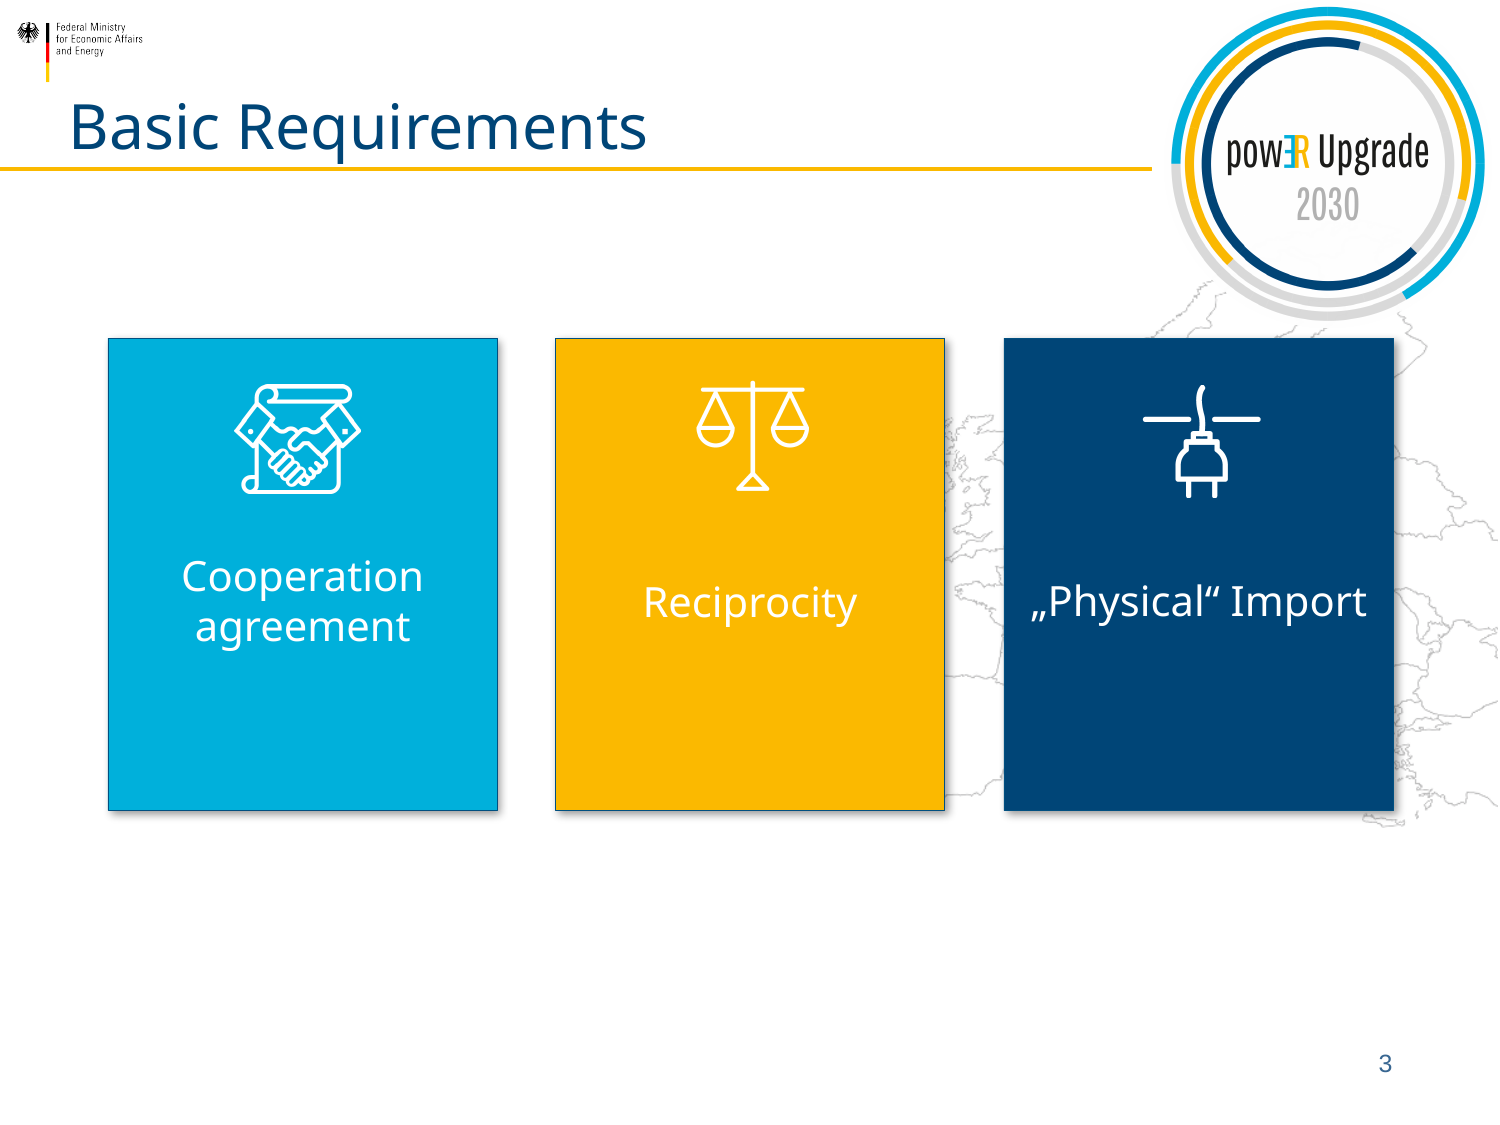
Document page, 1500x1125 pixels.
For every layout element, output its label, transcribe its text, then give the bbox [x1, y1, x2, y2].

picture [1162, 0, 1494, 334]
text_box 3 [1363, 1040, 1500, 1119]
text_box Cooperation agreement [107, 338, 498, 811]
text_box „Physical“ Import [1003, 338, 1394, 811]
picture [690, 379, 816, 492]
text_box Reciprocity [555, 338, 945, 811]
picture [1139, 385, 1264, 498]
picture [235, 385, 360, 493]
picture [0, 3, 172, 102]
title Basic Requirements [53, 80, 1276, 187]
